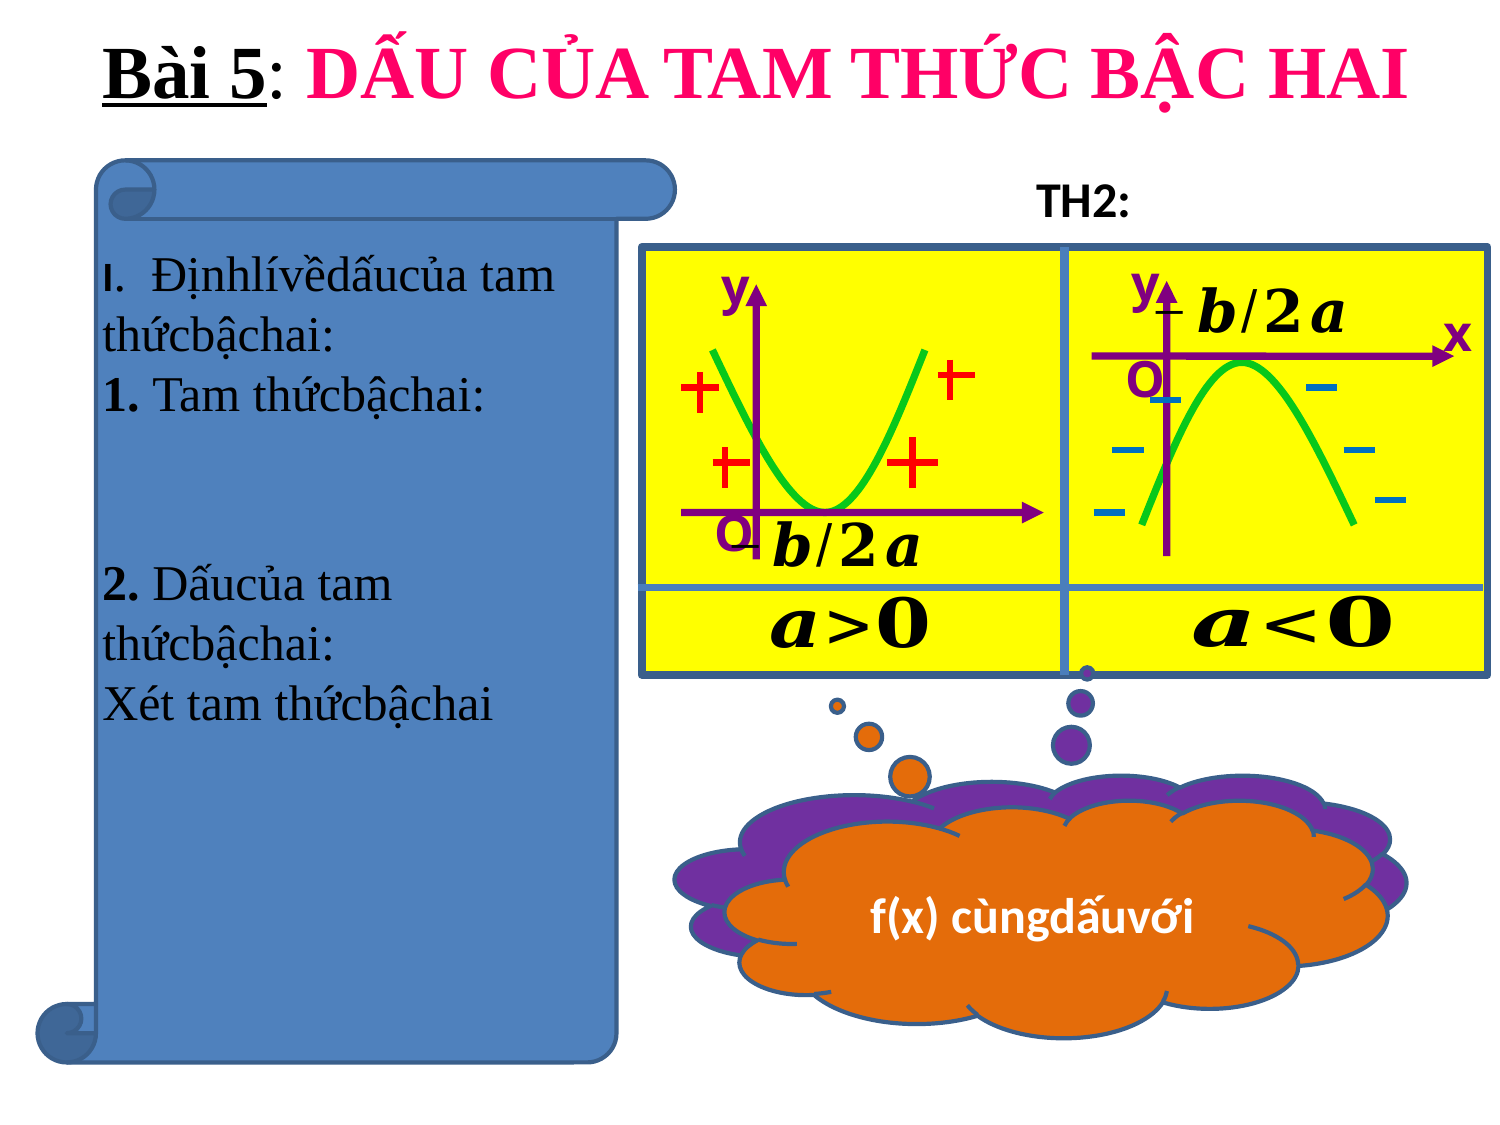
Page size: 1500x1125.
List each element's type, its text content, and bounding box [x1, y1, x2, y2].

text_box [640, 245, 1490, 677]
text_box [1091, 243, 1500, 557]
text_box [680, 246, 1044, 569]
title Bài 5: DẤU CỦA TAM THỨC BẬC HAI [37, 0, 1475, 138]
text_box [35, 158, 678, 1065]
